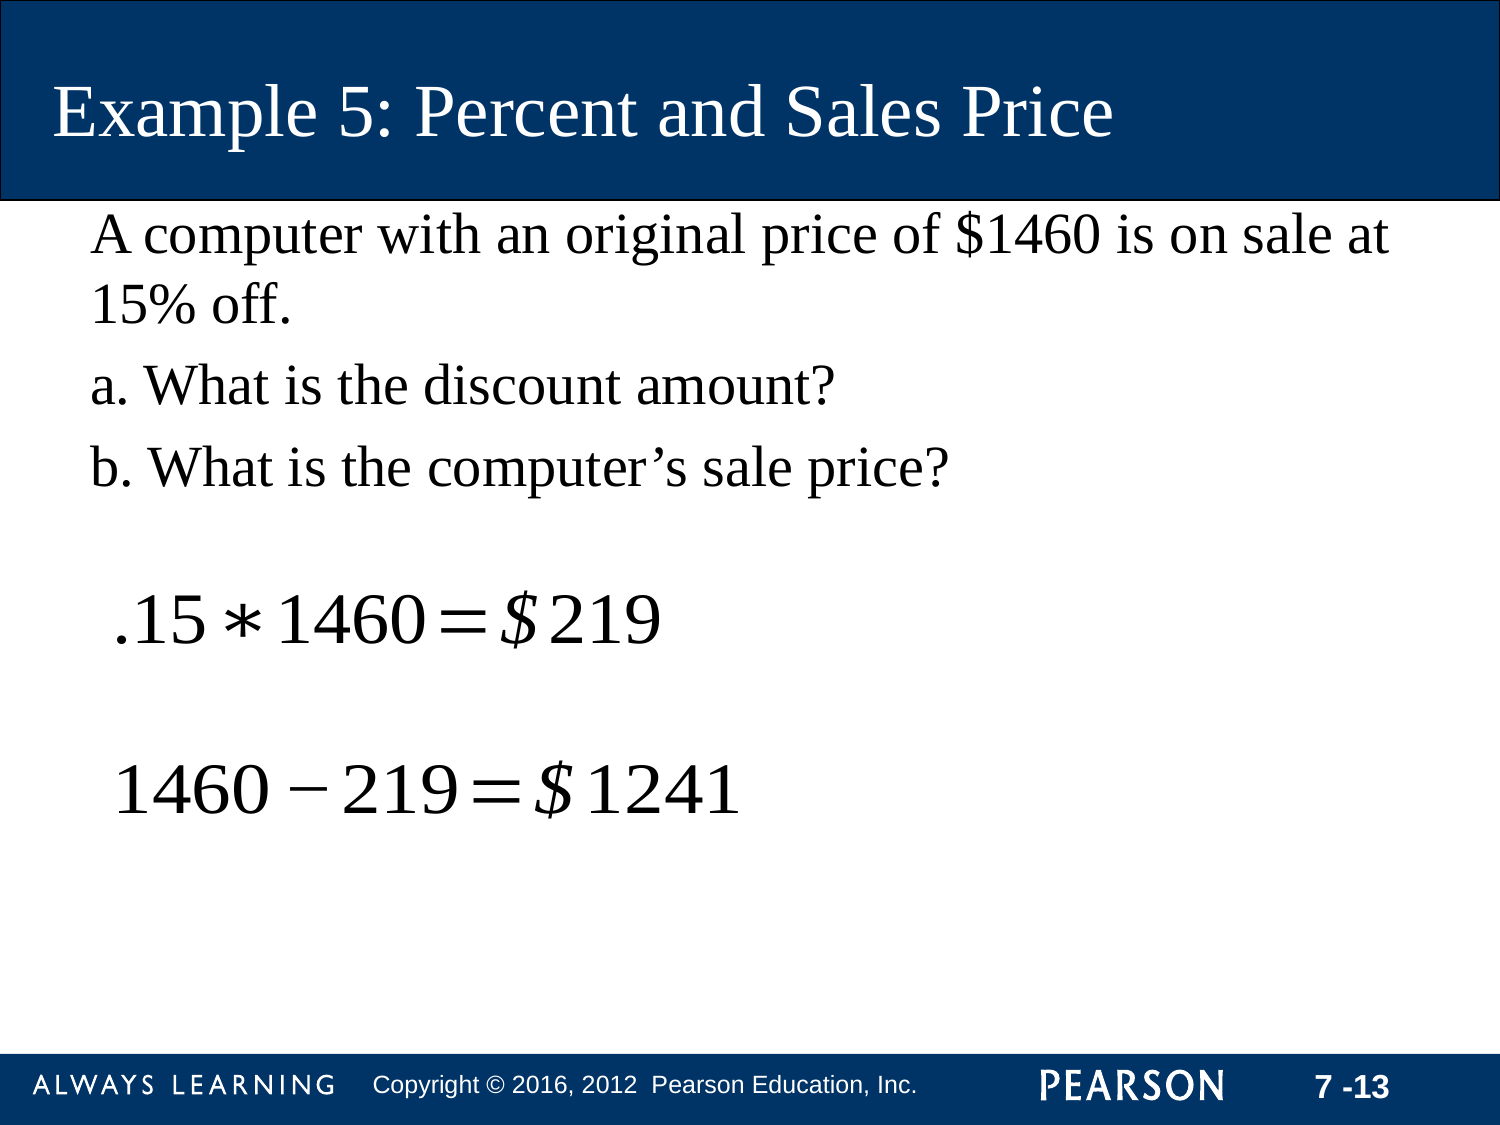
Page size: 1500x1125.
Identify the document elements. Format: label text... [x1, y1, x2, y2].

title Example 5: Percent and Sales Price [37, 50, 1388, 163]
list A computer with an original price of $1460 is on sale at 15% off. a. What is the discount amount? b. What is the computer’s sale price? [75, 187, 1425, 1005]
